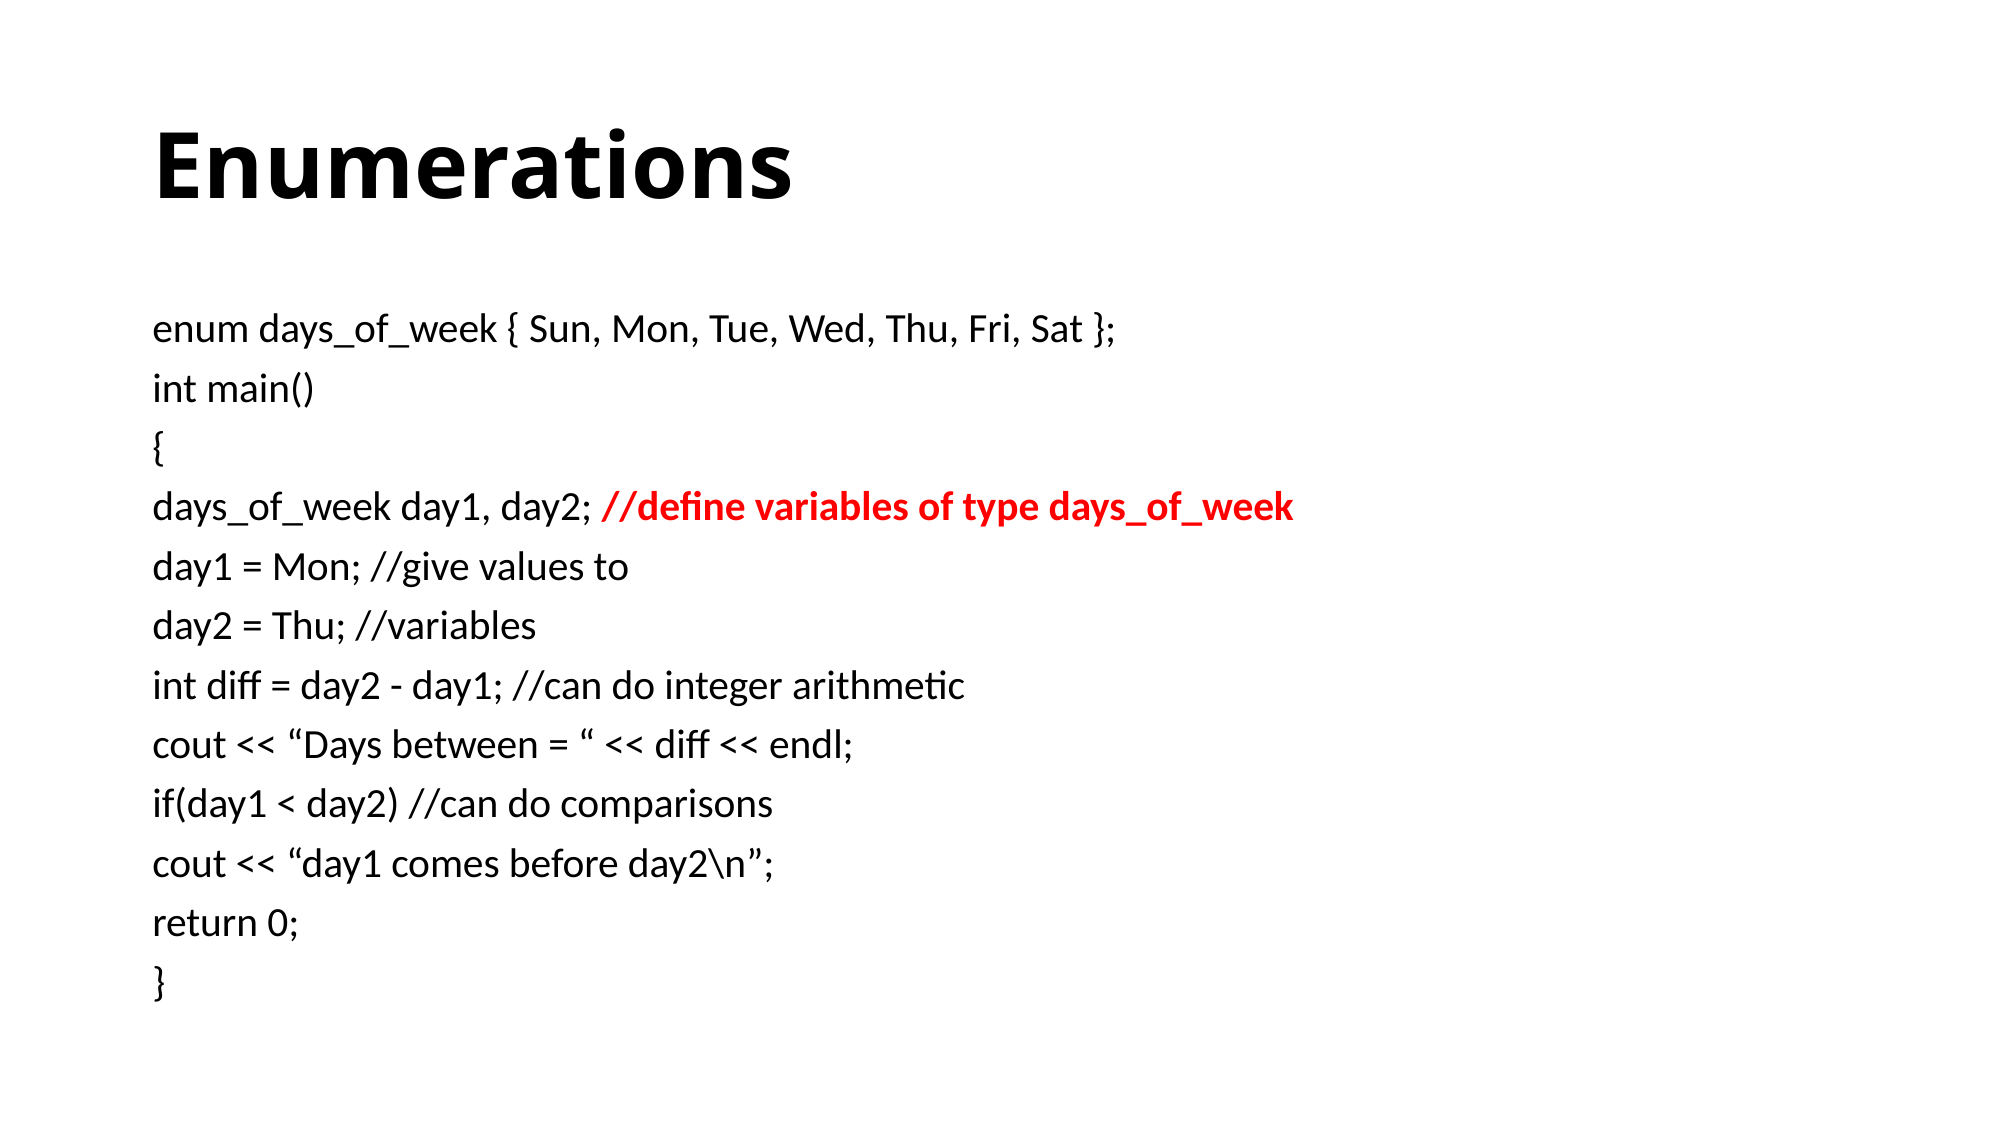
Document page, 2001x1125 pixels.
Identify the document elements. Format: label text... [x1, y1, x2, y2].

list enum days_of_week { Sun, Mon, Tue, Wed, Thu, Fri, Sat }; int main() { days_of_week day1, day2; //define variables of type days_of_week day1 = Mon; //give values to day2 = Thu; //variables int diff = day2 - day1; //can do integer arithmetic cout << “Days between = “ << diff << endl; if(day1 < day2) //can do comparisons cout << “day1 comes before day2\n”; return 0; } [137, 299, 1863, 1014]
title Enumerations [137, 59, 1863, 278]
